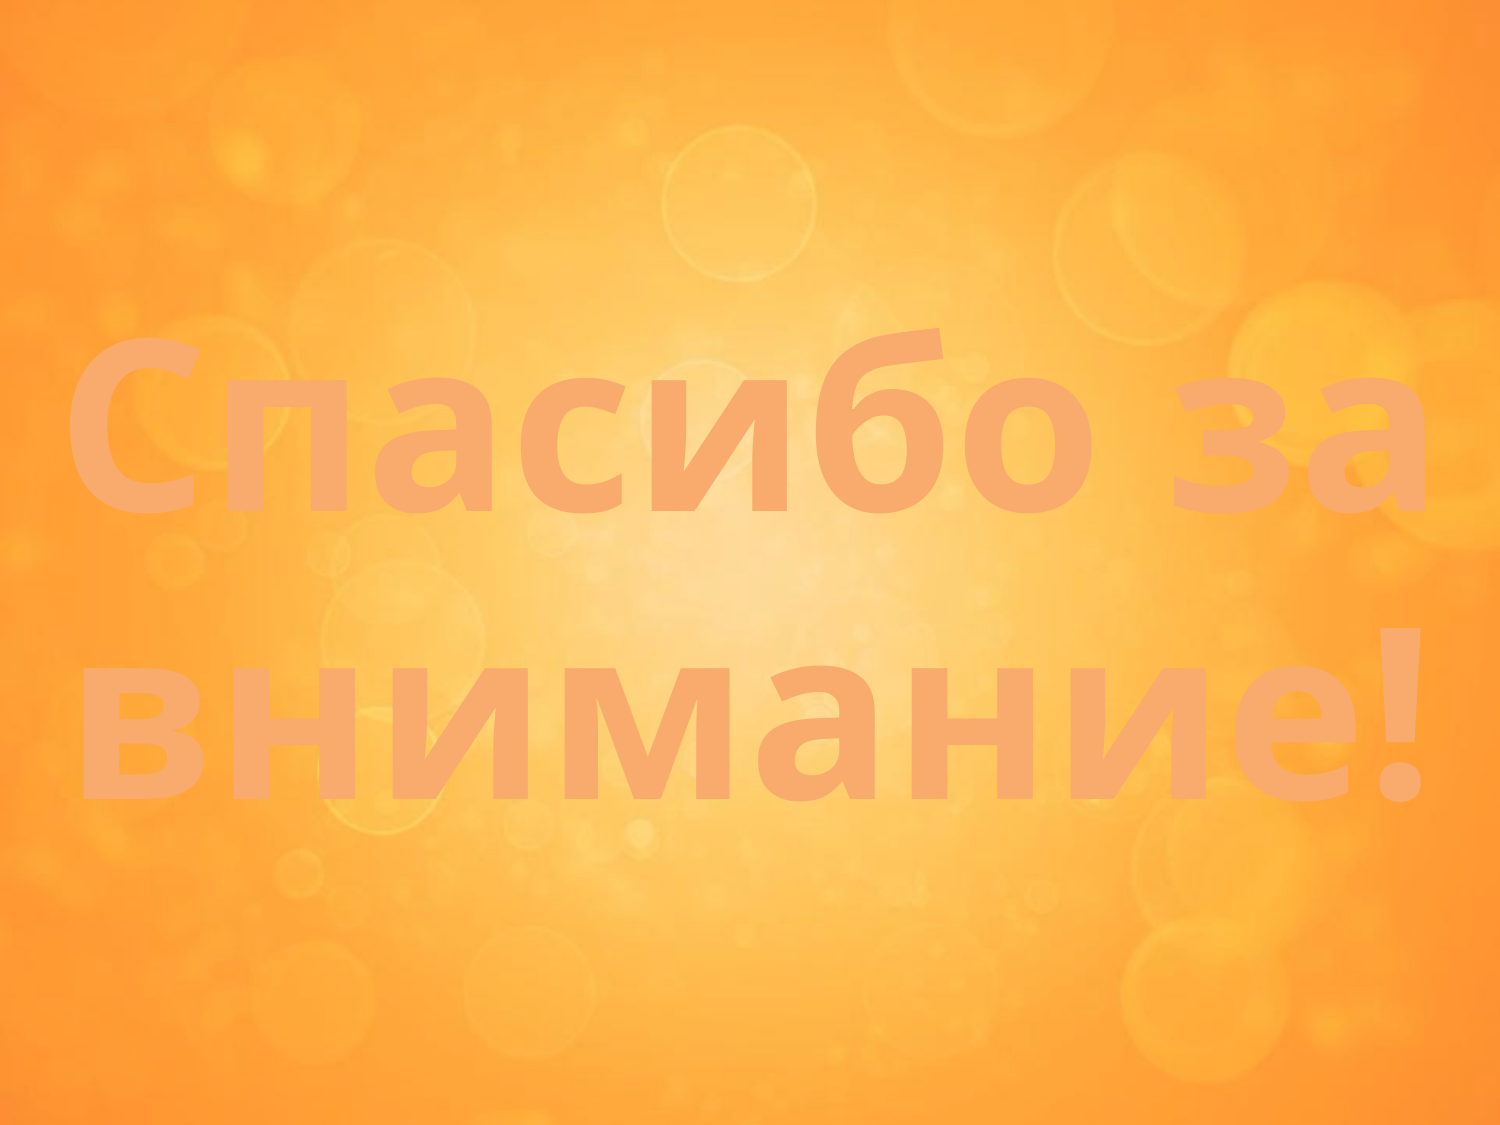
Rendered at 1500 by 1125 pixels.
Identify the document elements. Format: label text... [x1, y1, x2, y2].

text_box Спасибо за внимание! [17, 264, 1483, 855]
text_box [0, 0, 1500, 1125]
